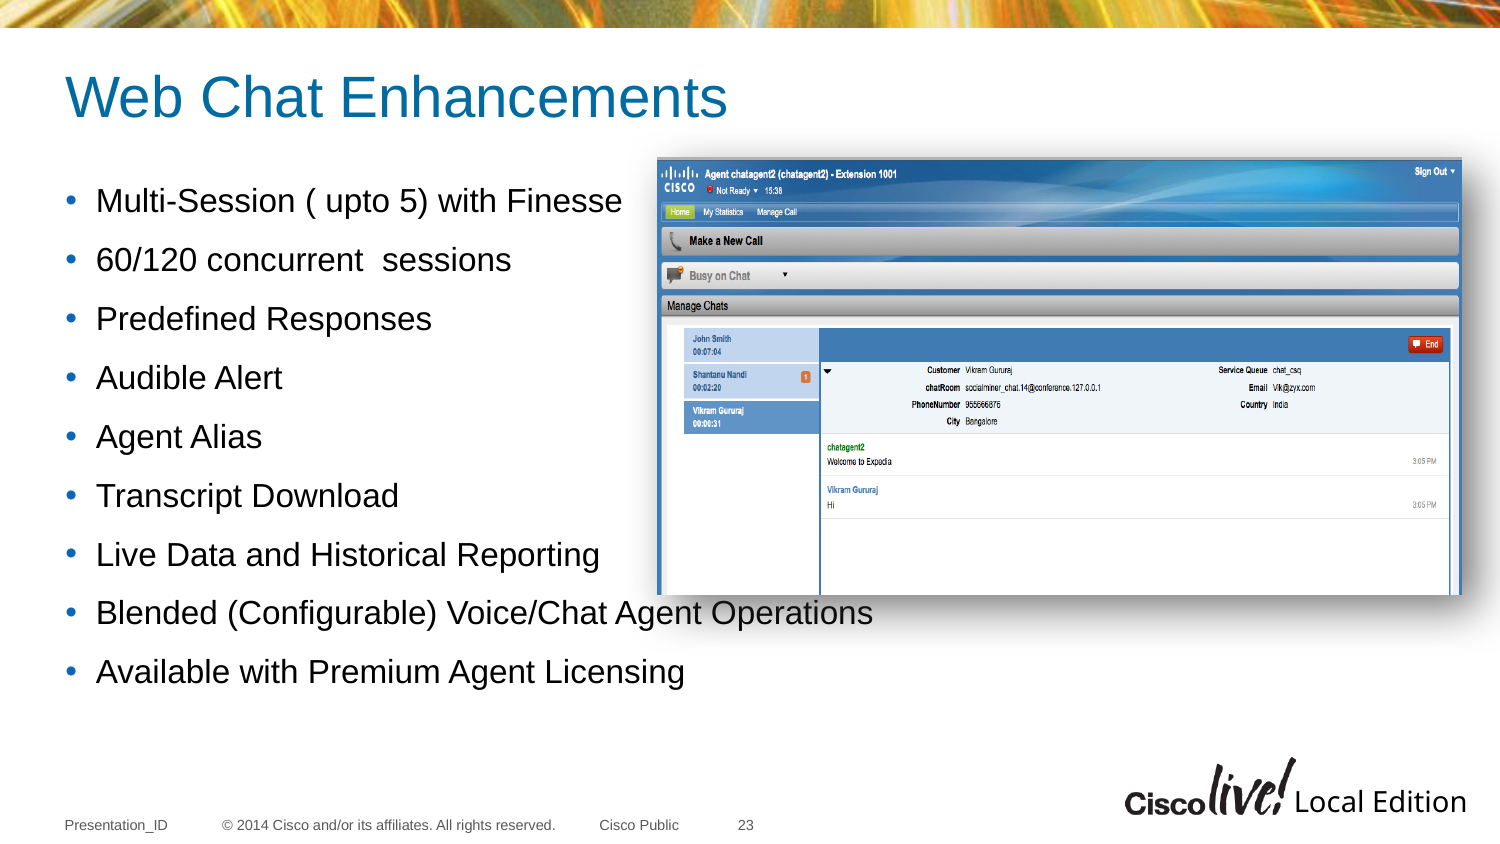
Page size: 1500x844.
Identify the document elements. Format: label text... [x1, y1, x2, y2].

picture [1125, 757, 1296, 815]
title Web Chat Enhancements [50, 35, 1447, 162]
picture [0, 0, 1500, 28]
list Multi-Session ( upto 5) with Finesse 60/120 concurrent sessions Predefined Responses Audible Alert Agent Alias Transcript Download Live Data and Historical Reporting Blended (Configurable) Voice/Chat Agent Operations Available with Premium Agent Licensing [50, 176, 1447, 735]
picture [657, 157, 1462, 595]
slide_number 23 [714, 801, 778, 844]
